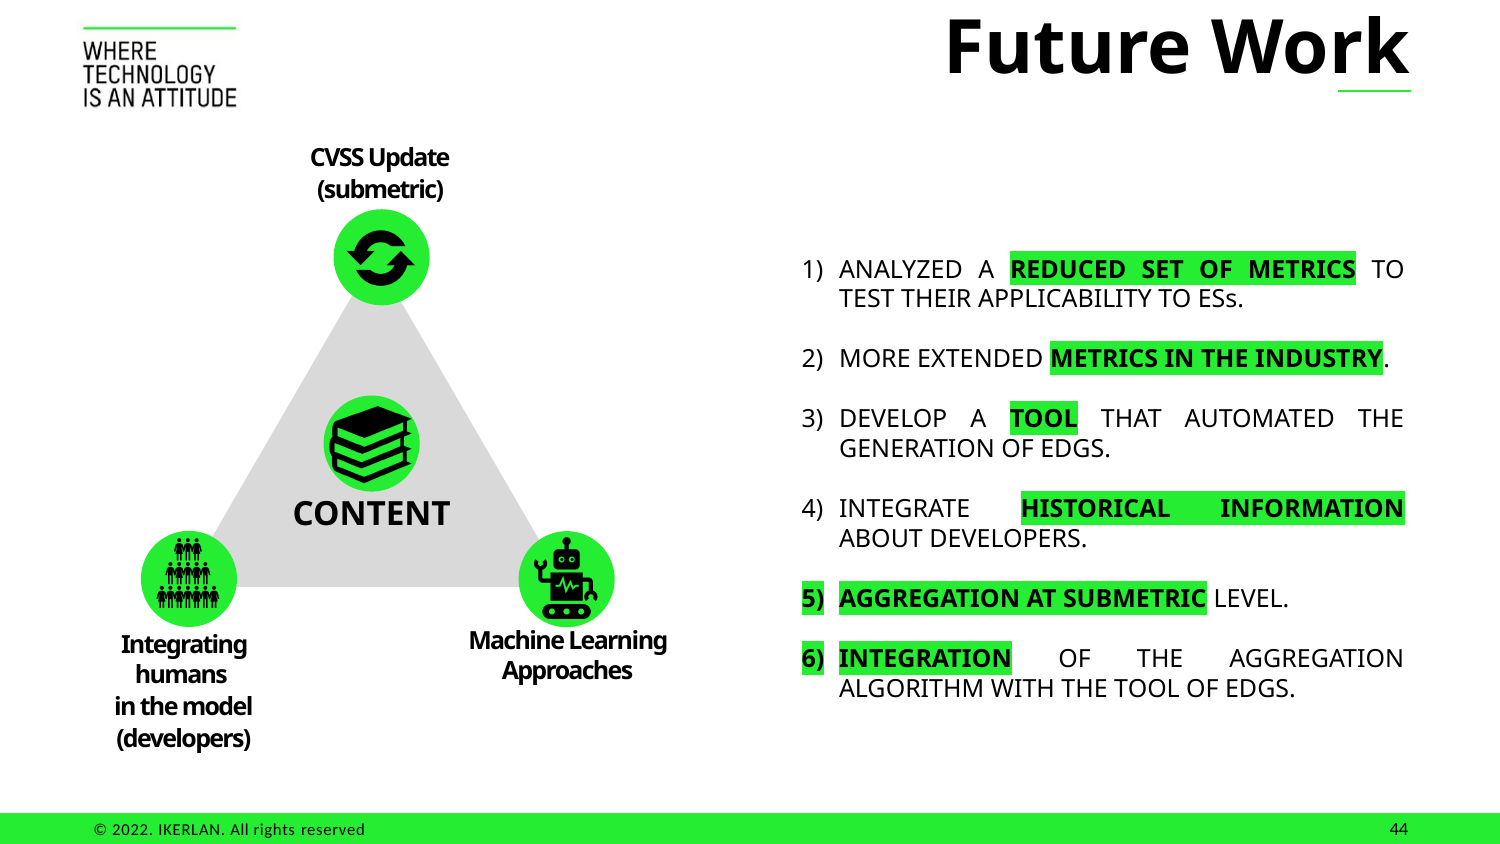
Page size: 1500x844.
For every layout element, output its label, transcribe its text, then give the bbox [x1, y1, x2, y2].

text_box Machine Learning Approaches [464, 622, 669, 685]
text_box Integrating humans in the model (developers) [80, 626, 286, 753]
text_box [293, 301, 457, 393]
picture [344, 222, 417, 294]
text_box ANALYZED A REDUCED SET OF METRICS TO TEST THEIR APPLICABILITY TO ESs. MORE EXTENDED METRICS IN THE INDUSTRY. DEVELOP A TOOL THAT AUTOMATED THE GENERATION OF EDGS. INTEGRATE HISTORICAL INFORMATION ABOUT DEVELOPERS. AGGREGATION AT SUBMETRIC LEVEL. INTEGRATION OF THE AGGREGATION ALGORITHM WITH THE TOOL OF EDGS. [786, 245, 1420, 710]
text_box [273, 395, 469, 533]
text_box [230, 553, 237, 604]
text_box CVSS Update (submetric) [277, 139, 482, 204]
slide_number 44 [1073, 809, 1424, 844]
text_box [350, 209, 415, 222]
text_box [212, 421, 536, 590]
title Future Work [348, 0, 1425, 92]
text_box [364, 302, 400, 306]
picture [148, 534, 225, 611]
text_box [420, 228, 430, 285]
picture [518, 530, 615, 628]
text_box [161, 618, 217, 626]
text_box [333, 235, 339, 280]
picture [76, 19, 242, 115]
